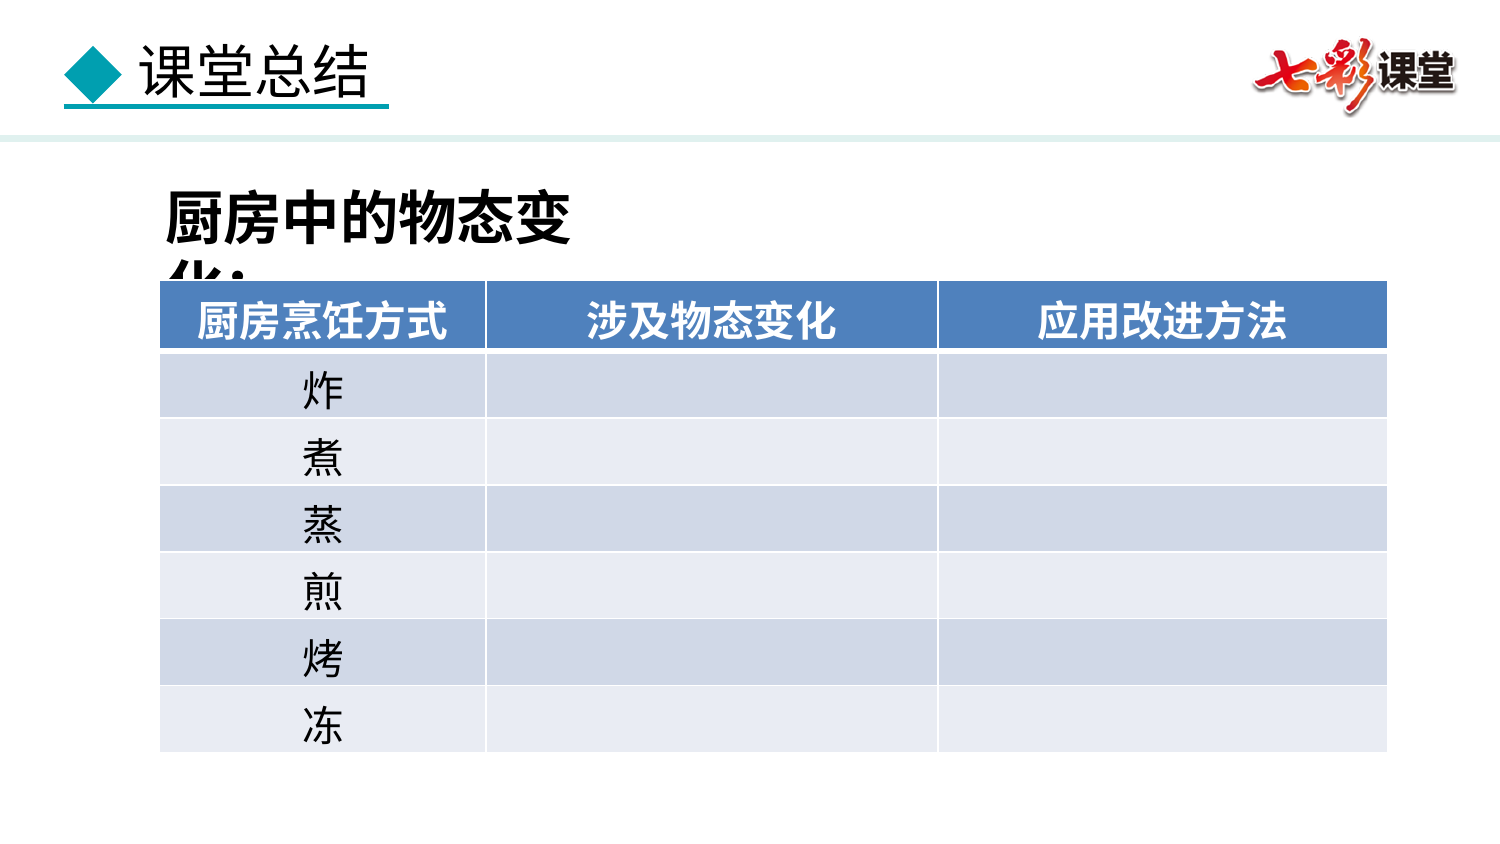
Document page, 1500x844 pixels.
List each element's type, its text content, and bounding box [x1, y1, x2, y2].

text_box 厨房中的物态变化： [150, 173, 677, 329]
table_cell [487, 354, 937, 417]
table_cell [939, 619, 1387, 685]
picture [1249, 32, 1461, 118]
table_cell [939, 354, 1387, 417]
table_header 涉及物态变化 [487, 281, 937, 348]
table_cell 冻 [160, 686, 485, 752]
table_cell [487, 686, 937, 752]
table_cell [939, 686, 1387, 752]
table_cell [487, 419, 937, 484]
table_cell [487, 486, 937, 551]
table_cell 煎 [160, 553, 485, 618]
table_cell [939, 486, 1387, 551]
table_cell 烤 [160, 619, 485, 685]
table_cell [487, 553, 937, 618]
table_cell 炸 [160, 354, 485, 417]
table_header 厨房烹饪方式 [160, 281, 485, 348]
table_header 应用改进方法 [939, 281, 1387, 348]
table_cell 蒸 [160, 486, 485, 551]
table_cell 煮 [160, 419, 485, 484]
table_cell [487, 619, 937, 685]
table_cell [939, 553, 1387, 618]
table_cell [939, 419, 1387, 484]
